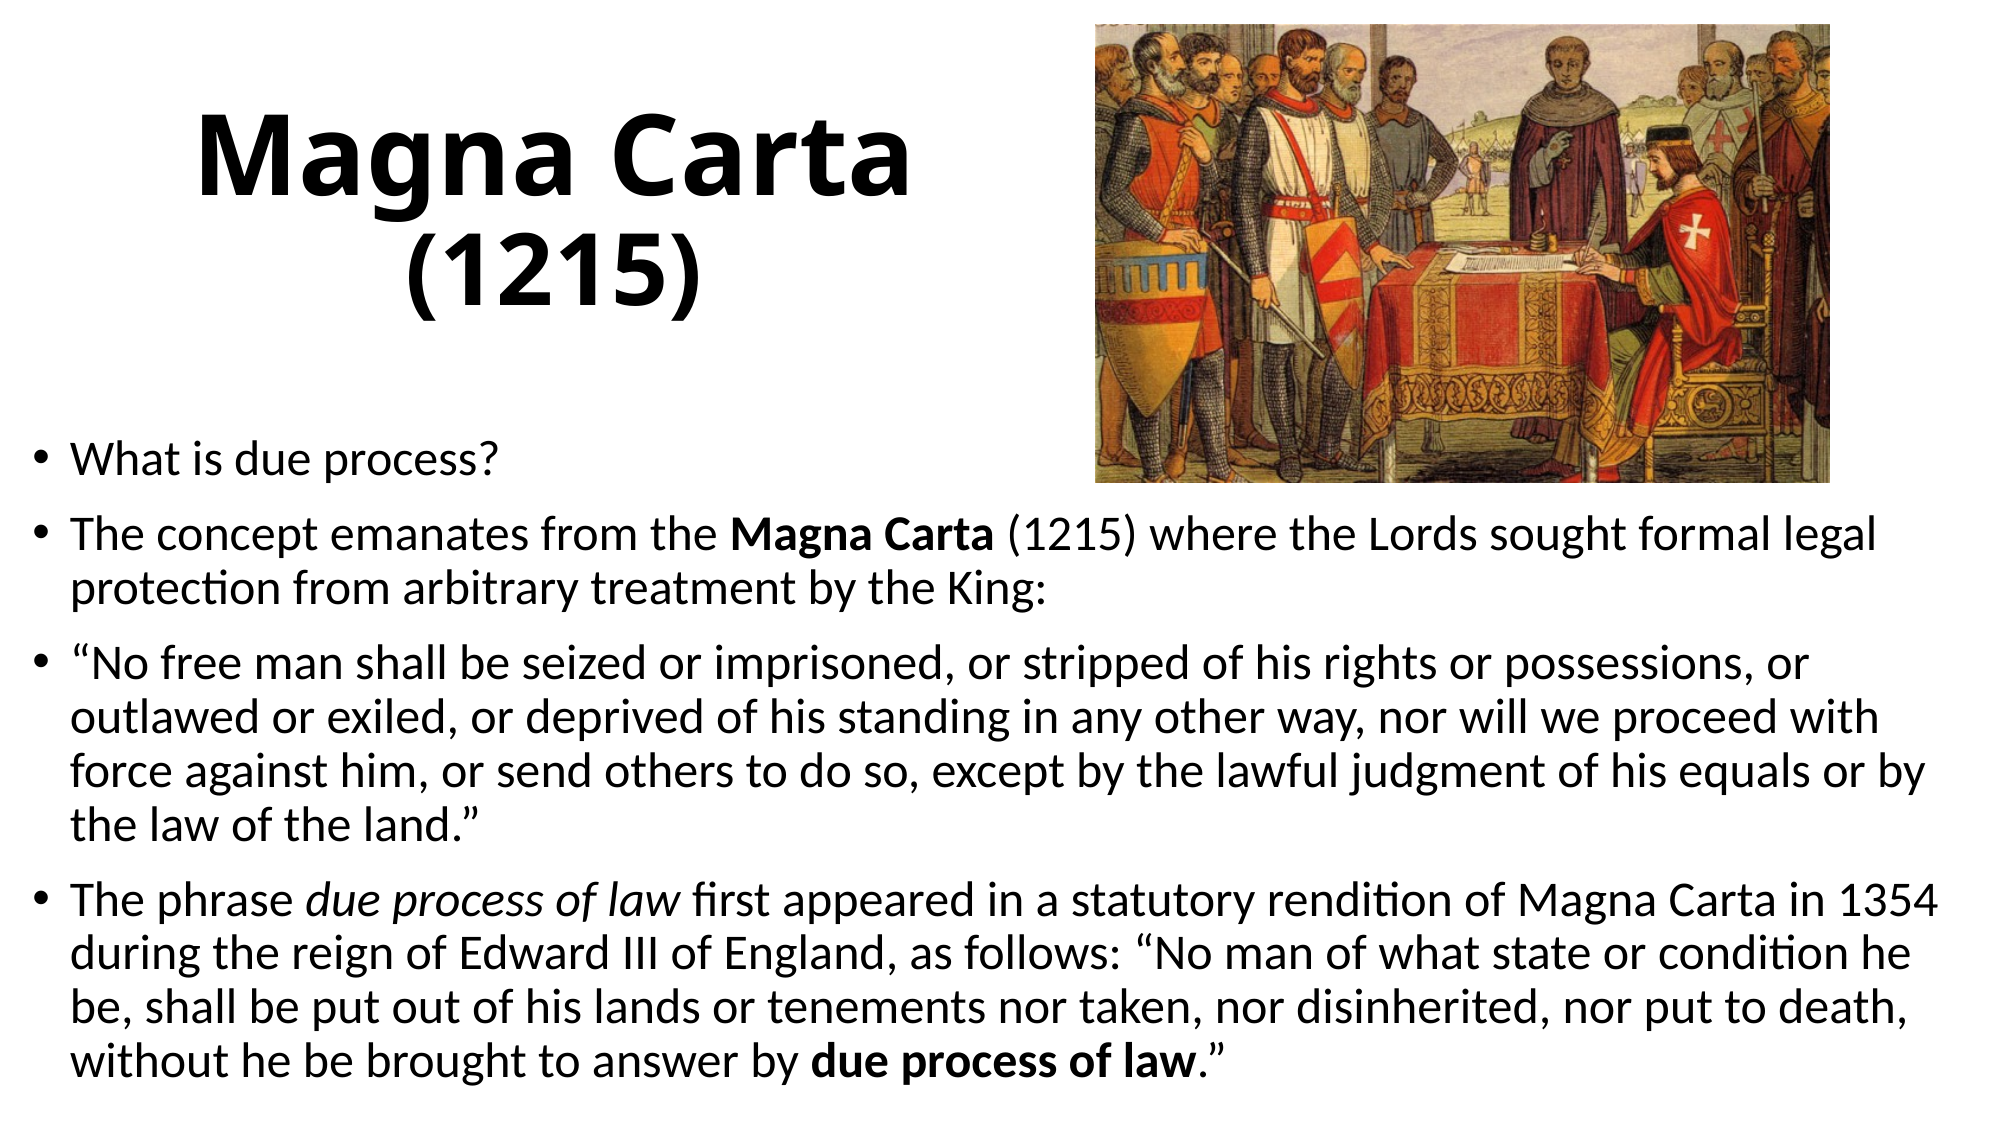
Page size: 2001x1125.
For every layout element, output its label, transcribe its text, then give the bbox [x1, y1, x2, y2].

title Magna Carta (1215) [76, 24, 1033, 400]
list What is due process? The concept emanates from the Magna Carta (1215) where the Lords sought formal legal protection from arbitrary treatment by the King: “No free man shall be seized or imprisoned, or stripped of his rights or possessions, or outlawed or exiled, or deprived of his standing in any other way, nor will we proceed with force against him, or send others to do so, except by the lawful judgment of his equals or by the law of the land.” The phrase due process of law first appeared in a statutory rendition of Magna Carta in 1354 during the reign of Edward III of England, as follows: “No man of what state or condition he be, shall be put out of his lands or tenements nor taken, nor disinherited, nor put to death, without he be brought to answer by due process of law.” [17, 425, 1981, 1107]
picture [1095, 24, 1830, 483]
